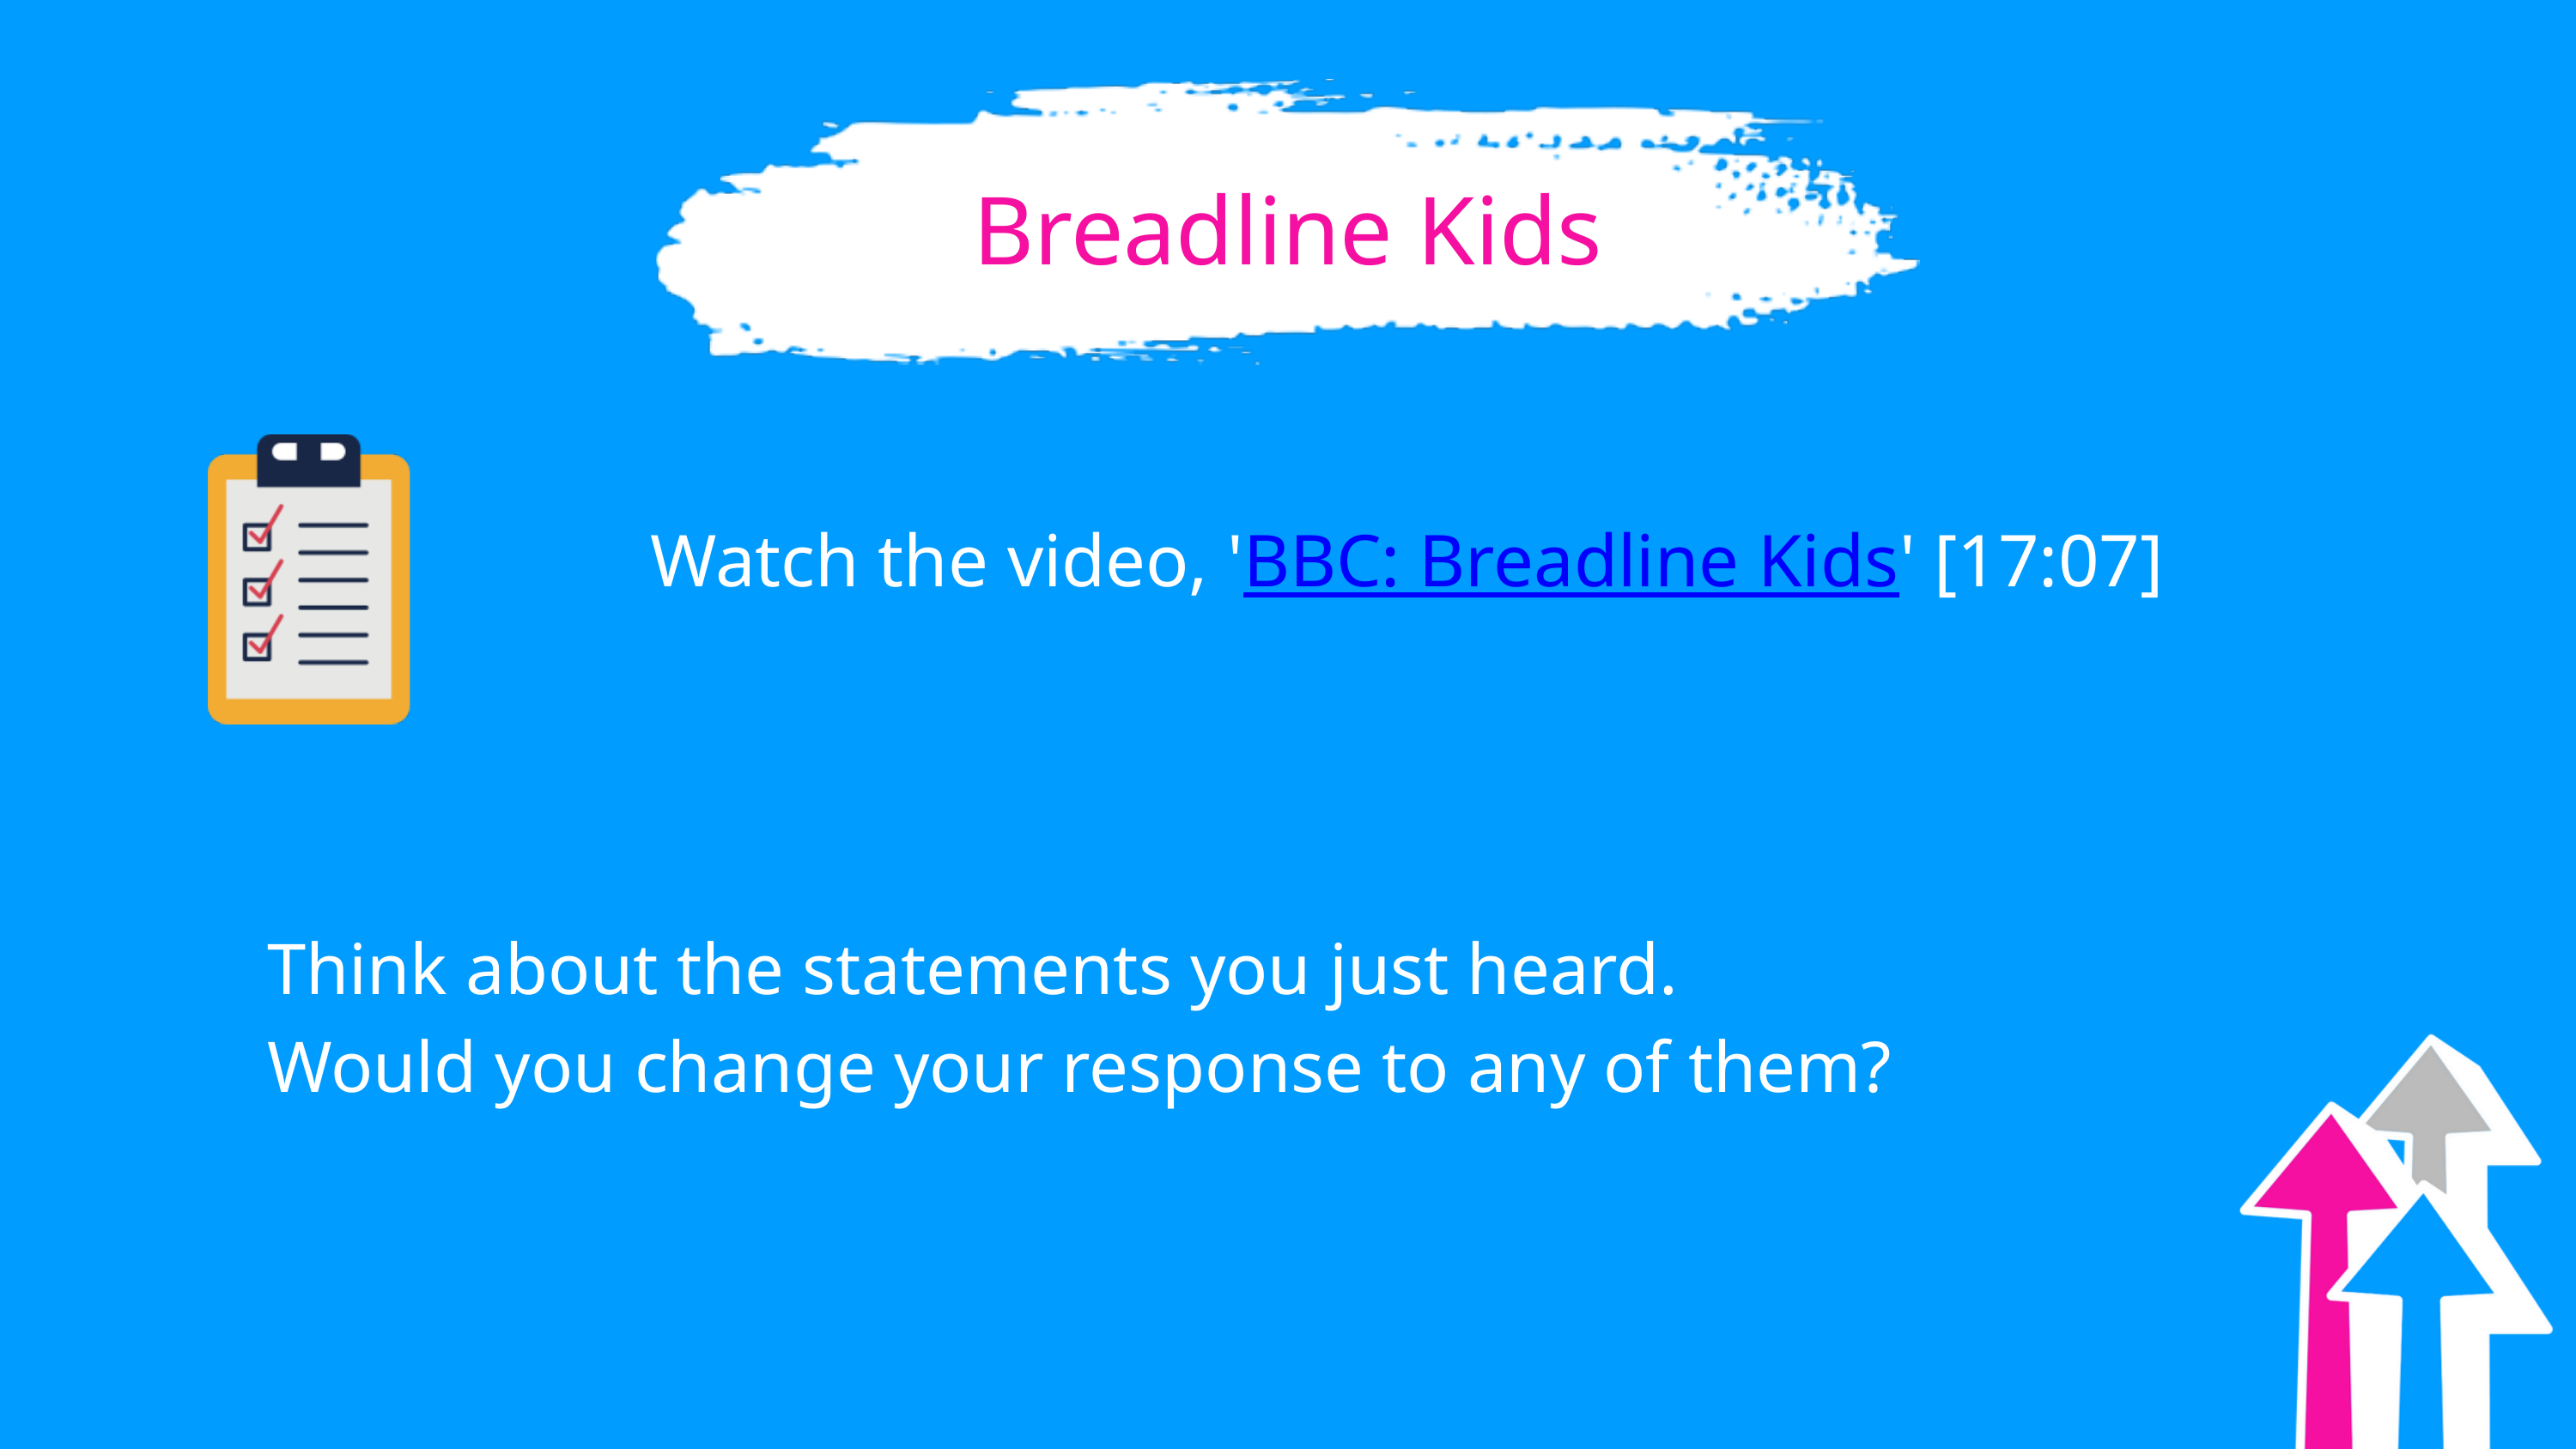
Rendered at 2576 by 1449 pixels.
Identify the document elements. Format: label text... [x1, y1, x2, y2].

text_box [2055, 964, 2576, 1449]
text_box [656, 79, 1920, 366]
text_box [208, 434, 410, 724]
text_box Breadline Kids [933, 152, 1642, 284]
text_box Watch the video, 'BBC: Breadline Kids' [17:07] [551, 512, 2263, 613]
text_box Think about the statements you just heard.​ Would you change your response to any of them?​ [267, 714, 2206, 1302]
